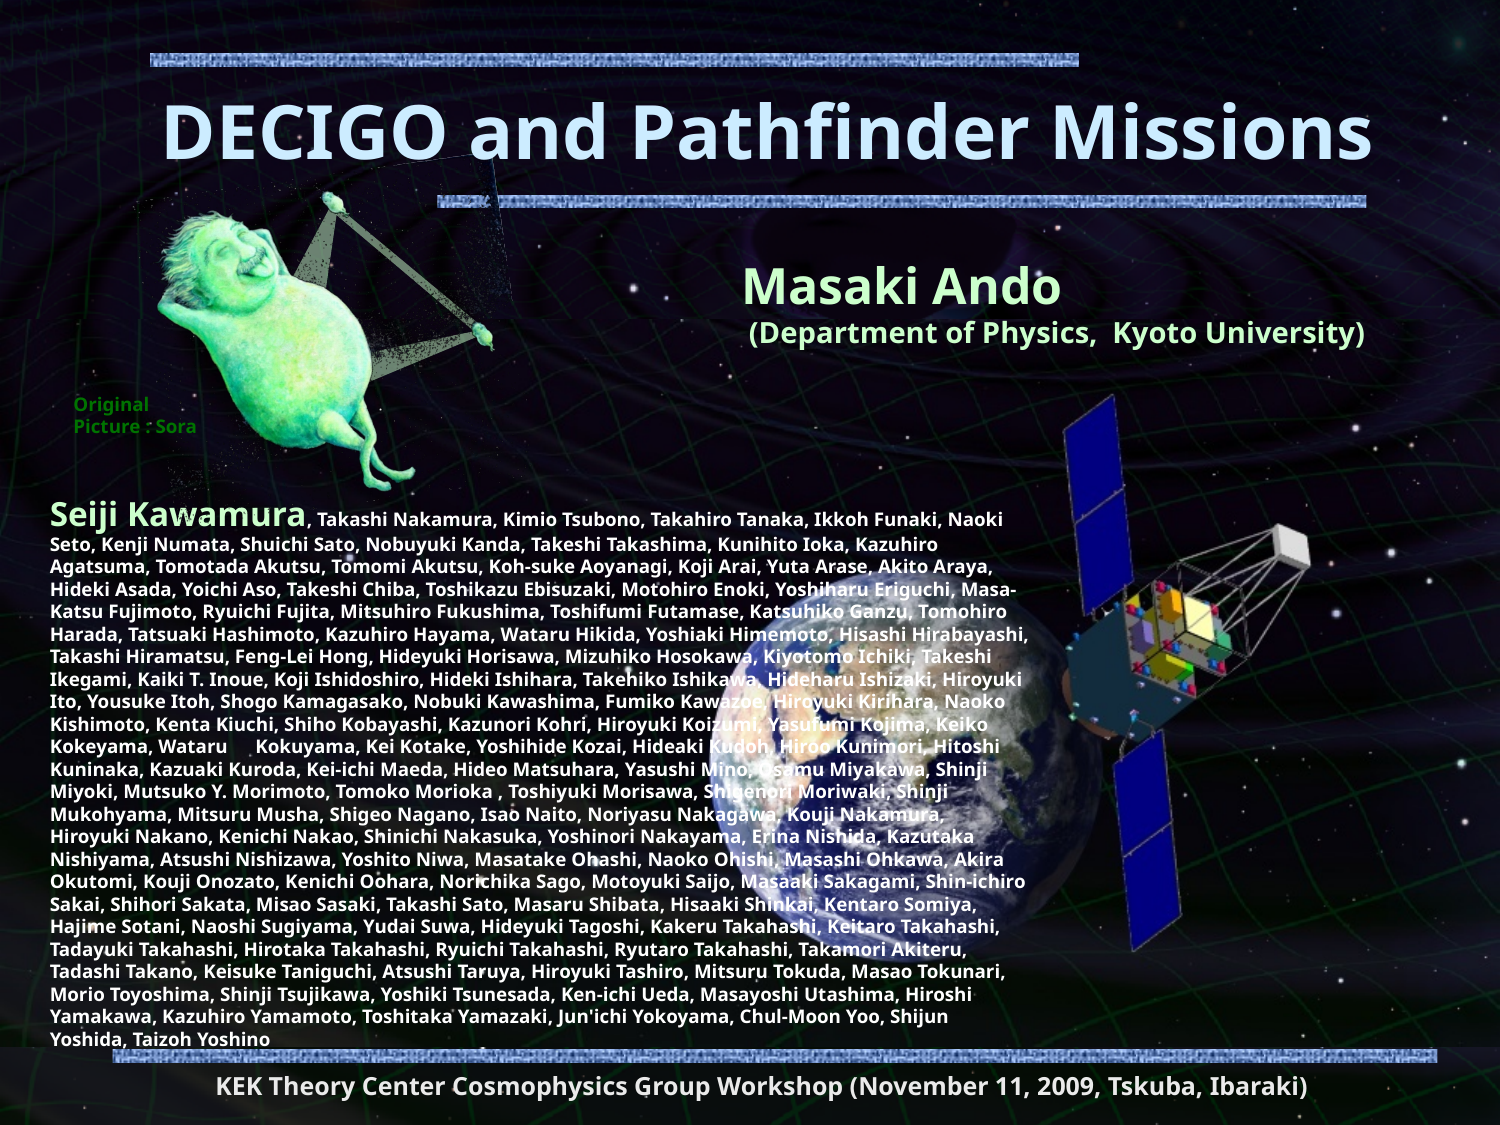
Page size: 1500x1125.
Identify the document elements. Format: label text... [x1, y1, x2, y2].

title DECIGO and Pathfinder Missions [88, 79, 1448, 180]
footer KEK Theory Center Cosmophysics Group Workshop (November 11, 2009, Tskuba, Ibaraki) [74, 1078, 1451, 1113]
picture [0, 0, 1500, 1125]
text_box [152, 175, 516, 505]
text_box Masaki Ando (Department of Physics, Kyoto University) [726, 246, 1442, 317]
